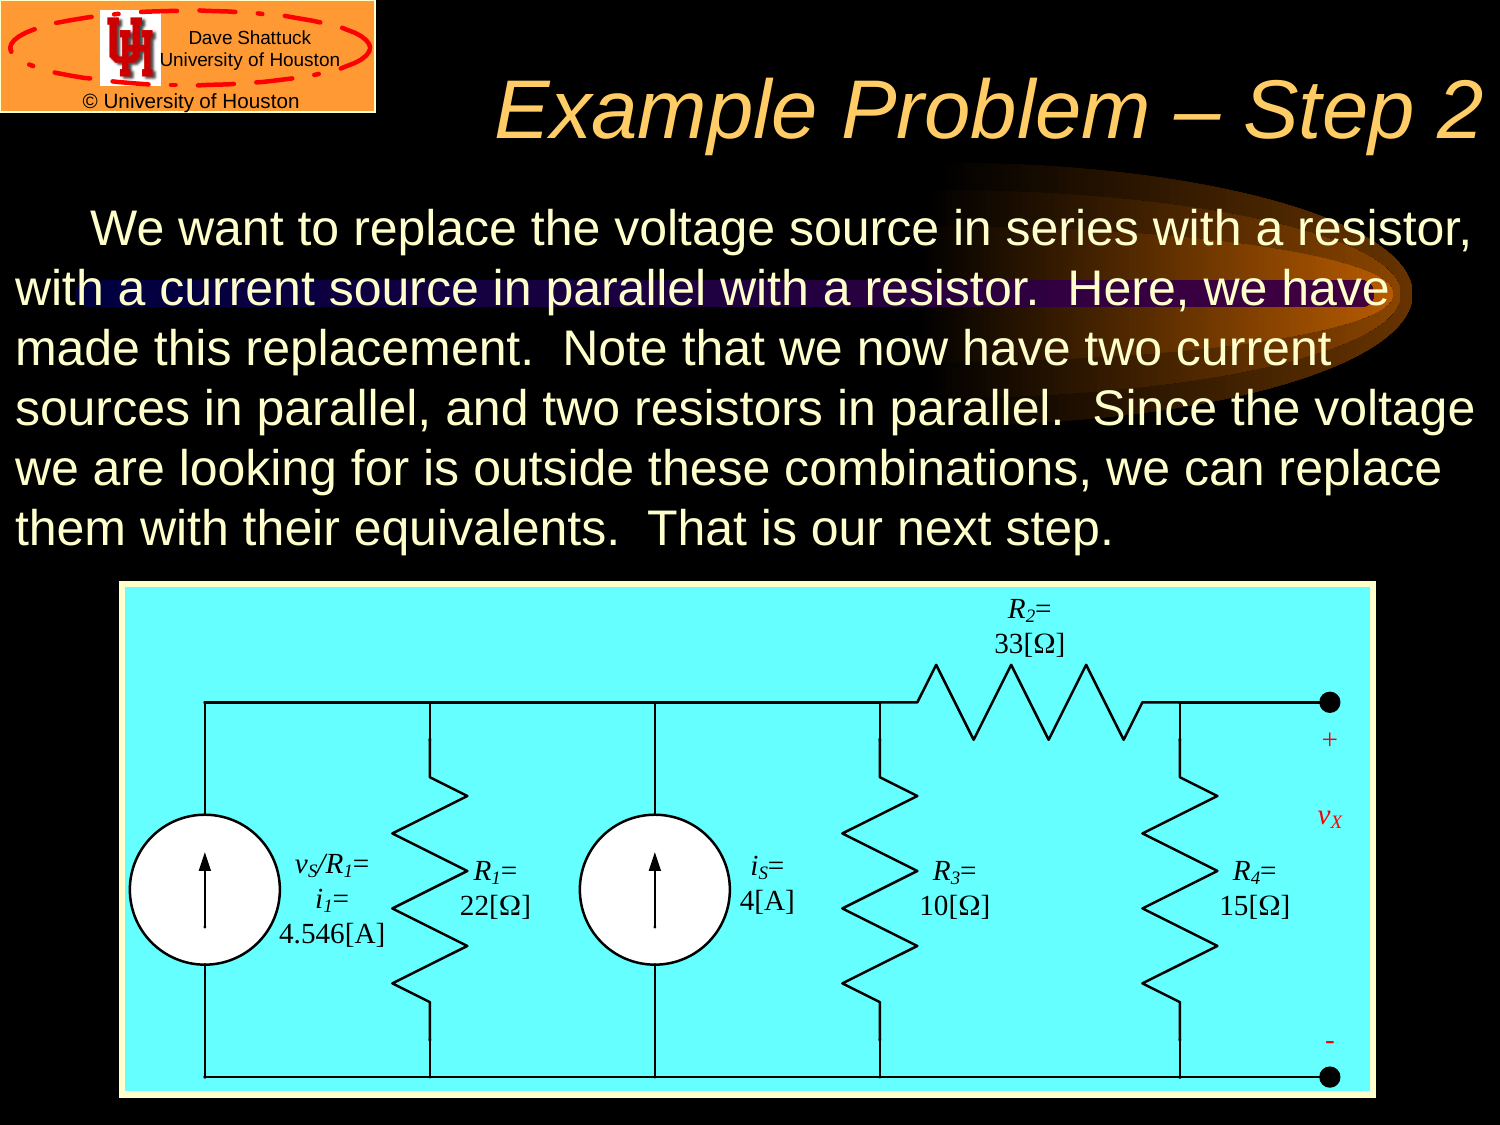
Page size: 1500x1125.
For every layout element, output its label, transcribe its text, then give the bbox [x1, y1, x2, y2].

title Example Problem – Step 2 [225, 37, 1500, 163]
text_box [124, 587, 1370, 1092]
list We want to replace the voltage source in series with a resistor, with a current source in parallel with a resistor. Here, we have made this replacement. Note that we now have two current sources in parallel, and two resistors in parallel. Since the voltage we are looking for is outside these combinations, we can replace them with their equivalents. That is our next step. [0, 187, 1500, 575]
